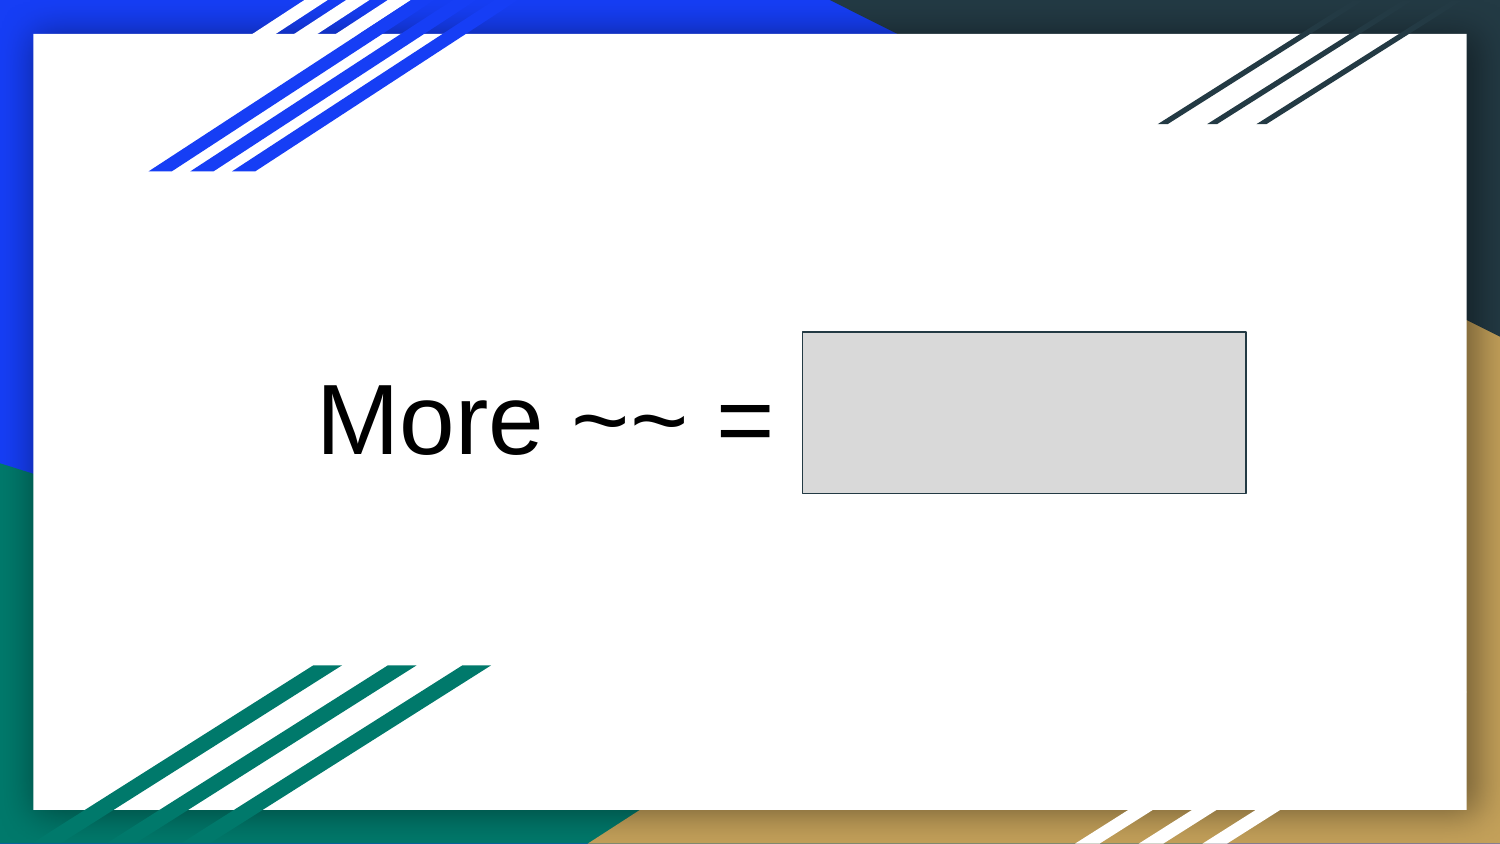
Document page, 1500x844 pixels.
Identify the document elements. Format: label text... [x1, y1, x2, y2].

text_box [802, 332, 1246, 494]
text_box More ~~ = [301, 339, 802, 437]
